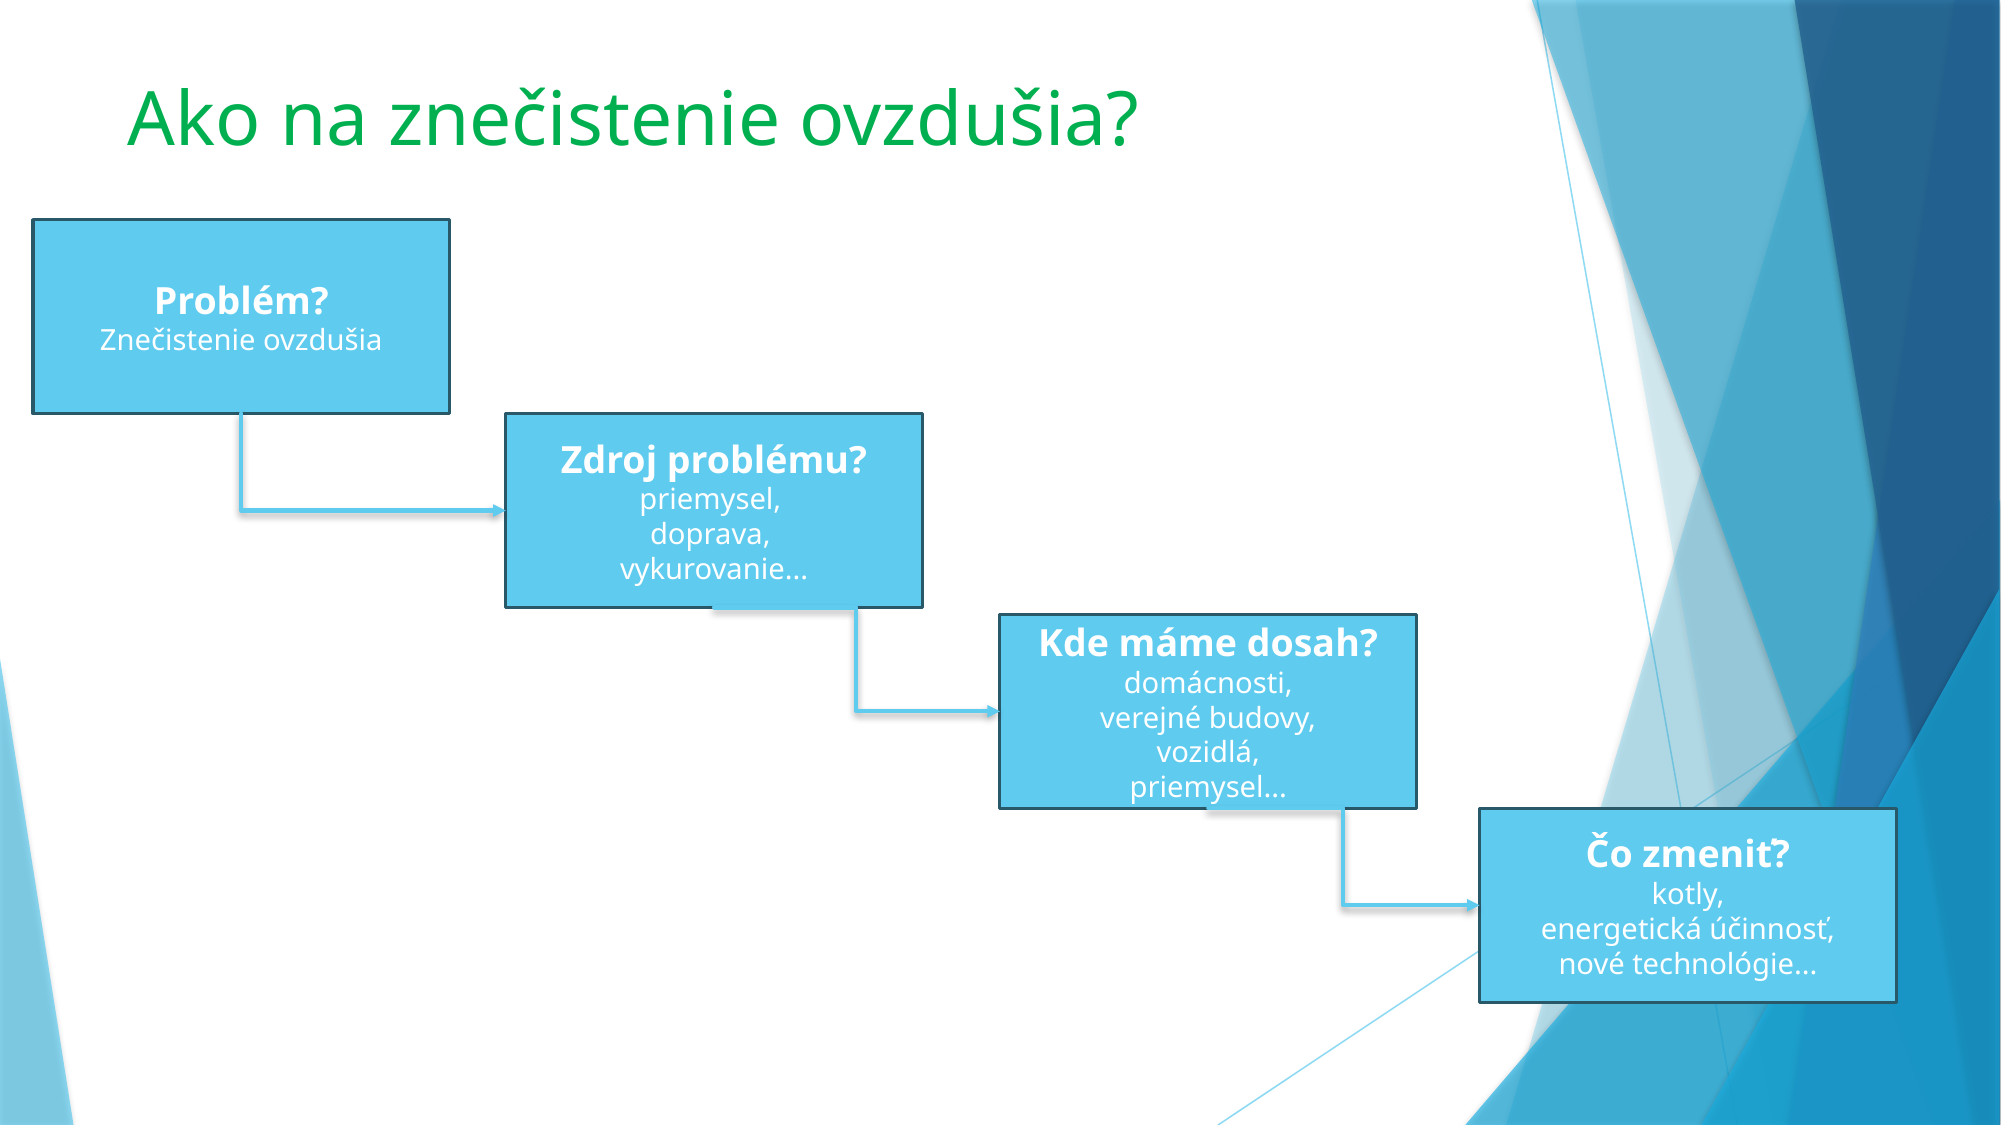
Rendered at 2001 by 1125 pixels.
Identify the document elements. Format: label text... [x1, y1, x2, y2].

text_box Kde máme dosah? domácnosti, verejné budovy, vozidlá, priemysel... [998, 613, 1418, 810]
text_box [1207, 807, 1481, 906]
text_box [713, 607, 1001, 712]
text_box Zdroj problému? priemysel, doprava, vykurovanie... [504, 412, 924, 609]
text_box Problém? Znečistenie ovzdušia [31, 218, 451, 415]
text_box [324, 329, 423, 595]
title Ako na znečistenie ovzdušia? [112, 62, 1523, 280]
text_box Čo zmeniť? kotly, energetická účinnosť, nové technológie... [1478, 807, 1898, 1004]
